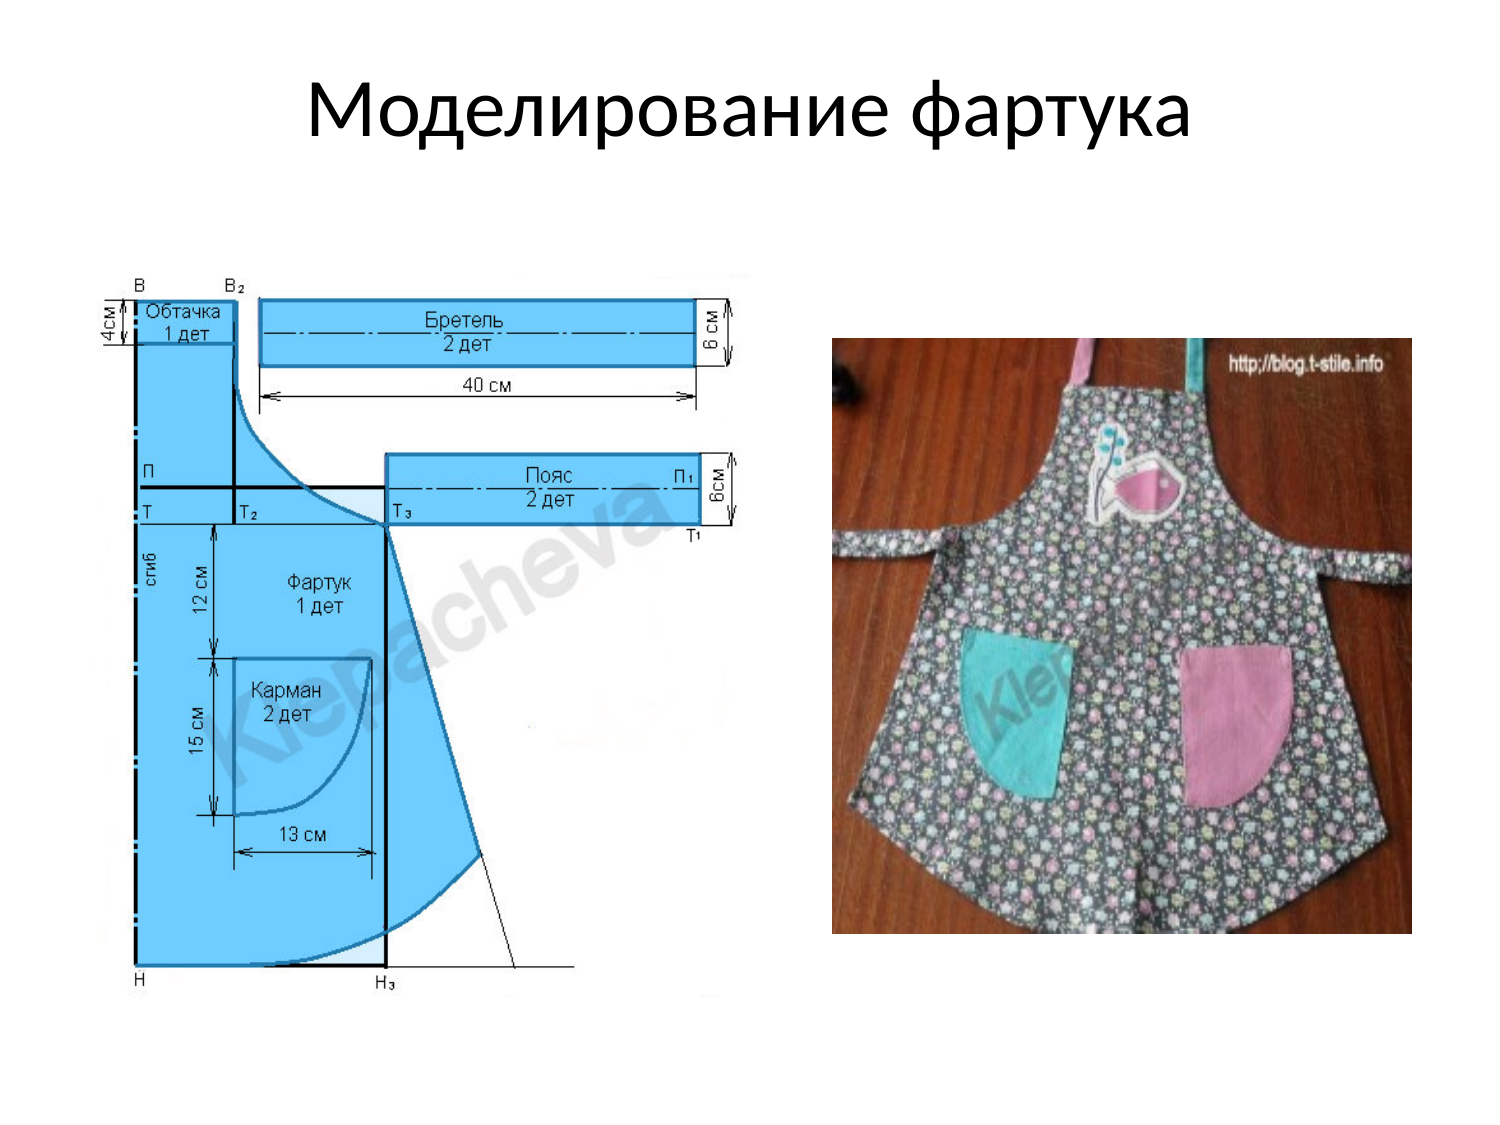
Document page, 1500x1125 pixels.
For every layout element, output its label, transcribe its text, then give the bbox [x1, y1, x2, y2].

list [88, 255, 763, 998]
title Моделирование фартука [75, 45, 1425, 161]
picture [832, 337, 1412, 934]
